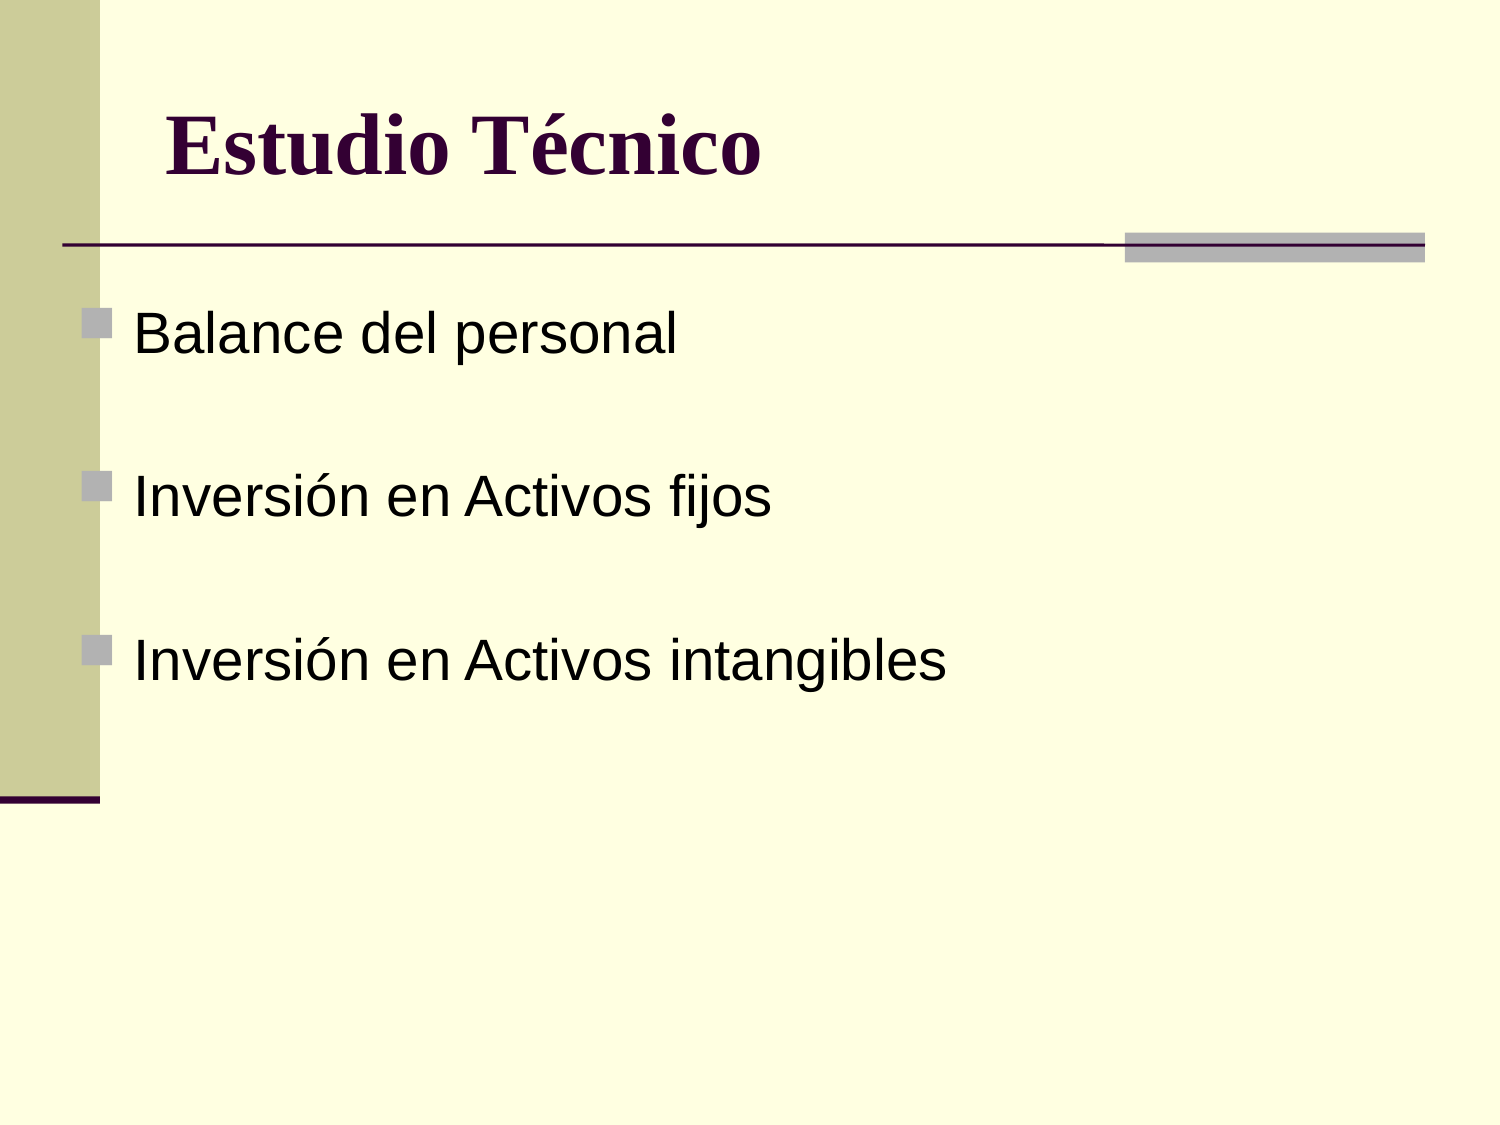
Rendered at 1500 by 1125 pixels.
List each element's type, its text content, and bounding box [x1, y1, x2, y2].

list Balance del personal Inversión en Activos fijos Inversión en Activos intangibles [62, 287, 1413, 1031]
title Estudio Técnico [149, 45, 1426, 234]
